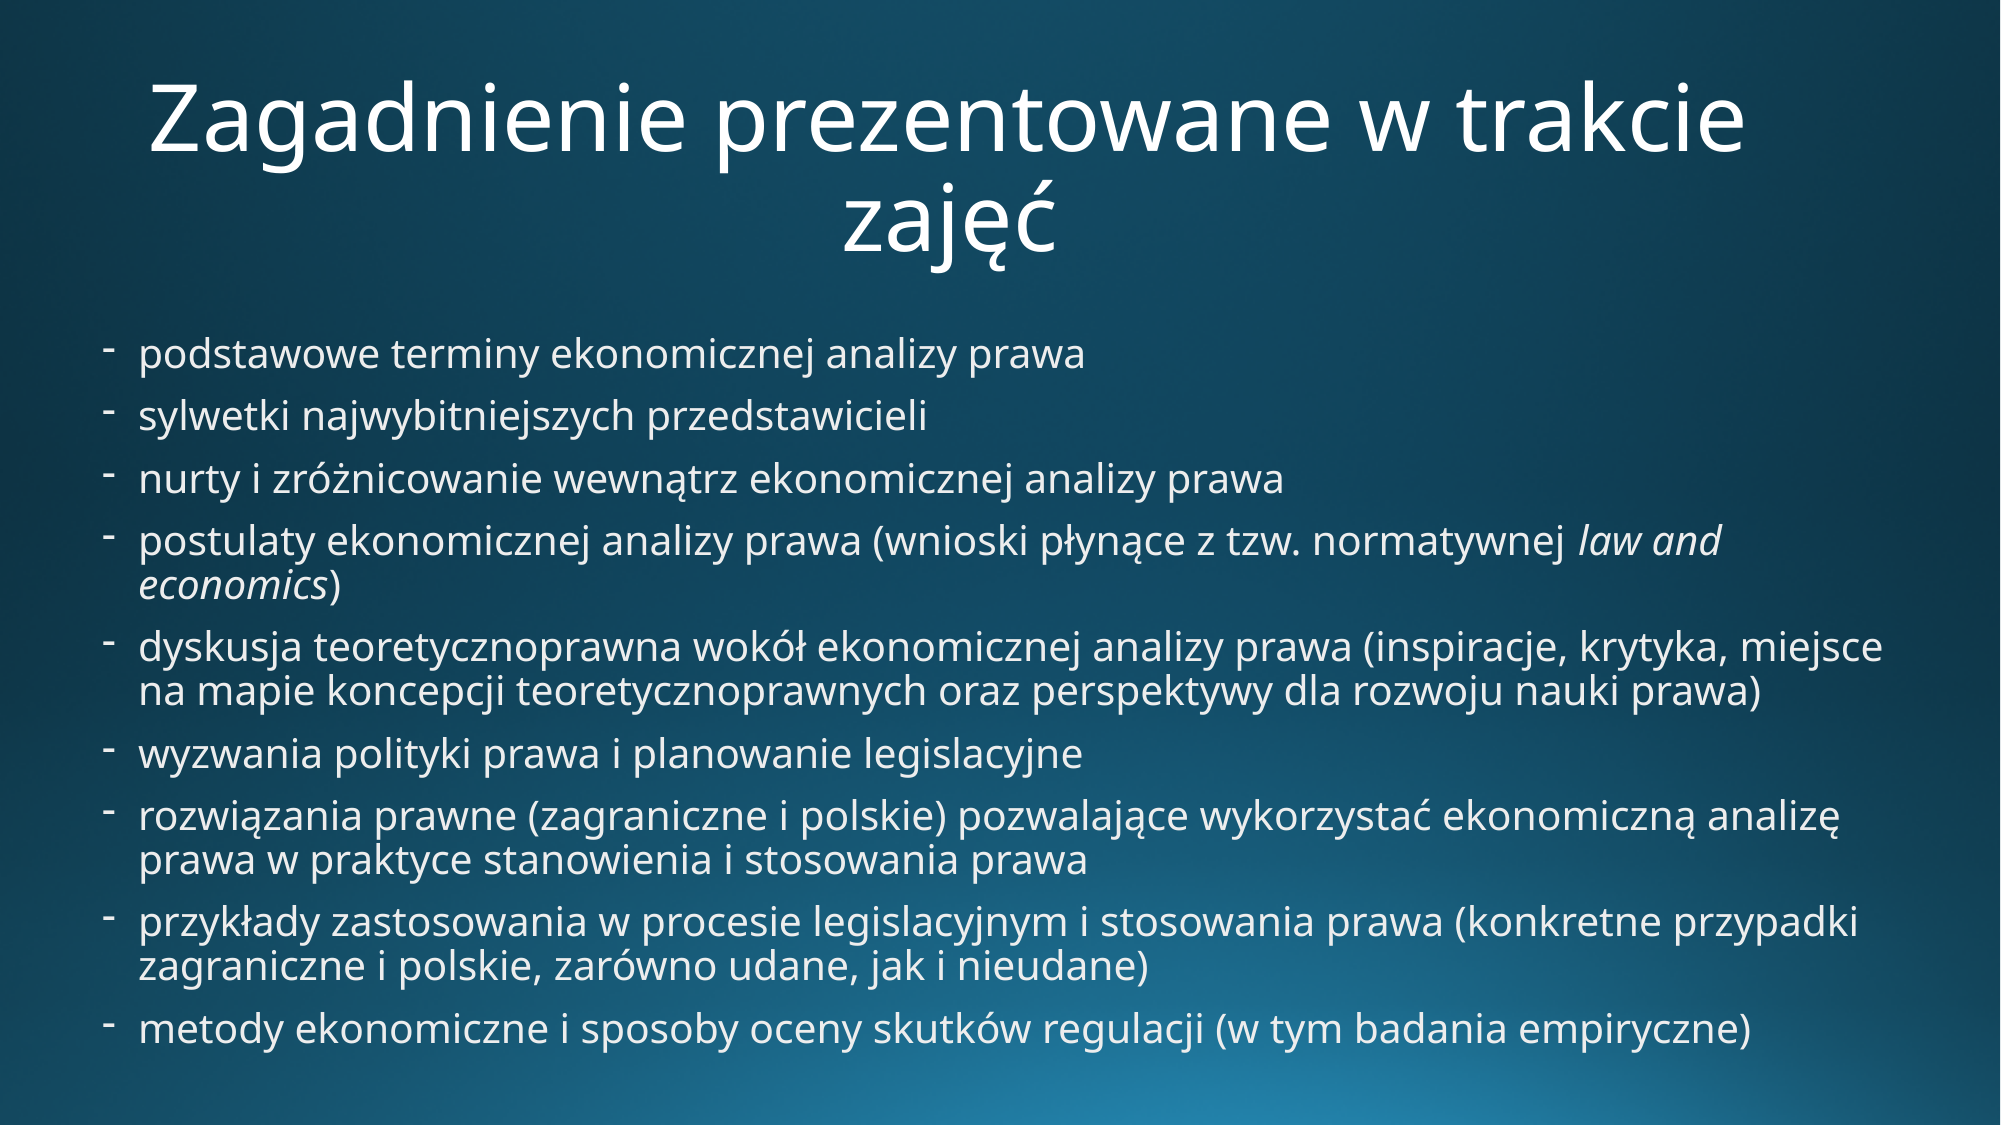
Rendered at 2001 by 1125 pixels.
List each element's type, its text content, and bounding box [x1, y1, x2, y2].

title Zagadnienie prezentowane w trakcie zajęć [87, 62, 1813, 280]
picture [0, 0, 2001, 1125]
list podstawowe terminy ekonomicznej analizy prawa sylwetki najwybitniejszych przedstawicieli nurty i zróżnicowanie wewnątrz ekonomicznej analizy prawa postulaty ekonomicznej analizy prawa (wnioski płynące z tzw. normatywnej law and economics) dyskusja teoretycznoprawna wokół ekonomicznej analizy prawa (inspiracje, krytyka, miejsce na mapie koncepcji teoretycznoprawnych oraz perspektywy dla rozwoju nauki prawa) wyzwania polityki prawa i planowanie legislacyjne rozwiązania prawne (zagraniczne i polskie) pozwalające wykorzystać ekonomiczną analizę prawa w praktyce stanowienia i stosowania prawa przykłady zastosowania w procesie legislacyjnym i stosowania prawa (konkretne przypadki zagraniczne i polskie, zarówno udane, jak i nieudane) metody ekonomiczne i sposoby oceny skutków regulacji (w tym badania empiryczne) [87, 325, 1925, 1061]
